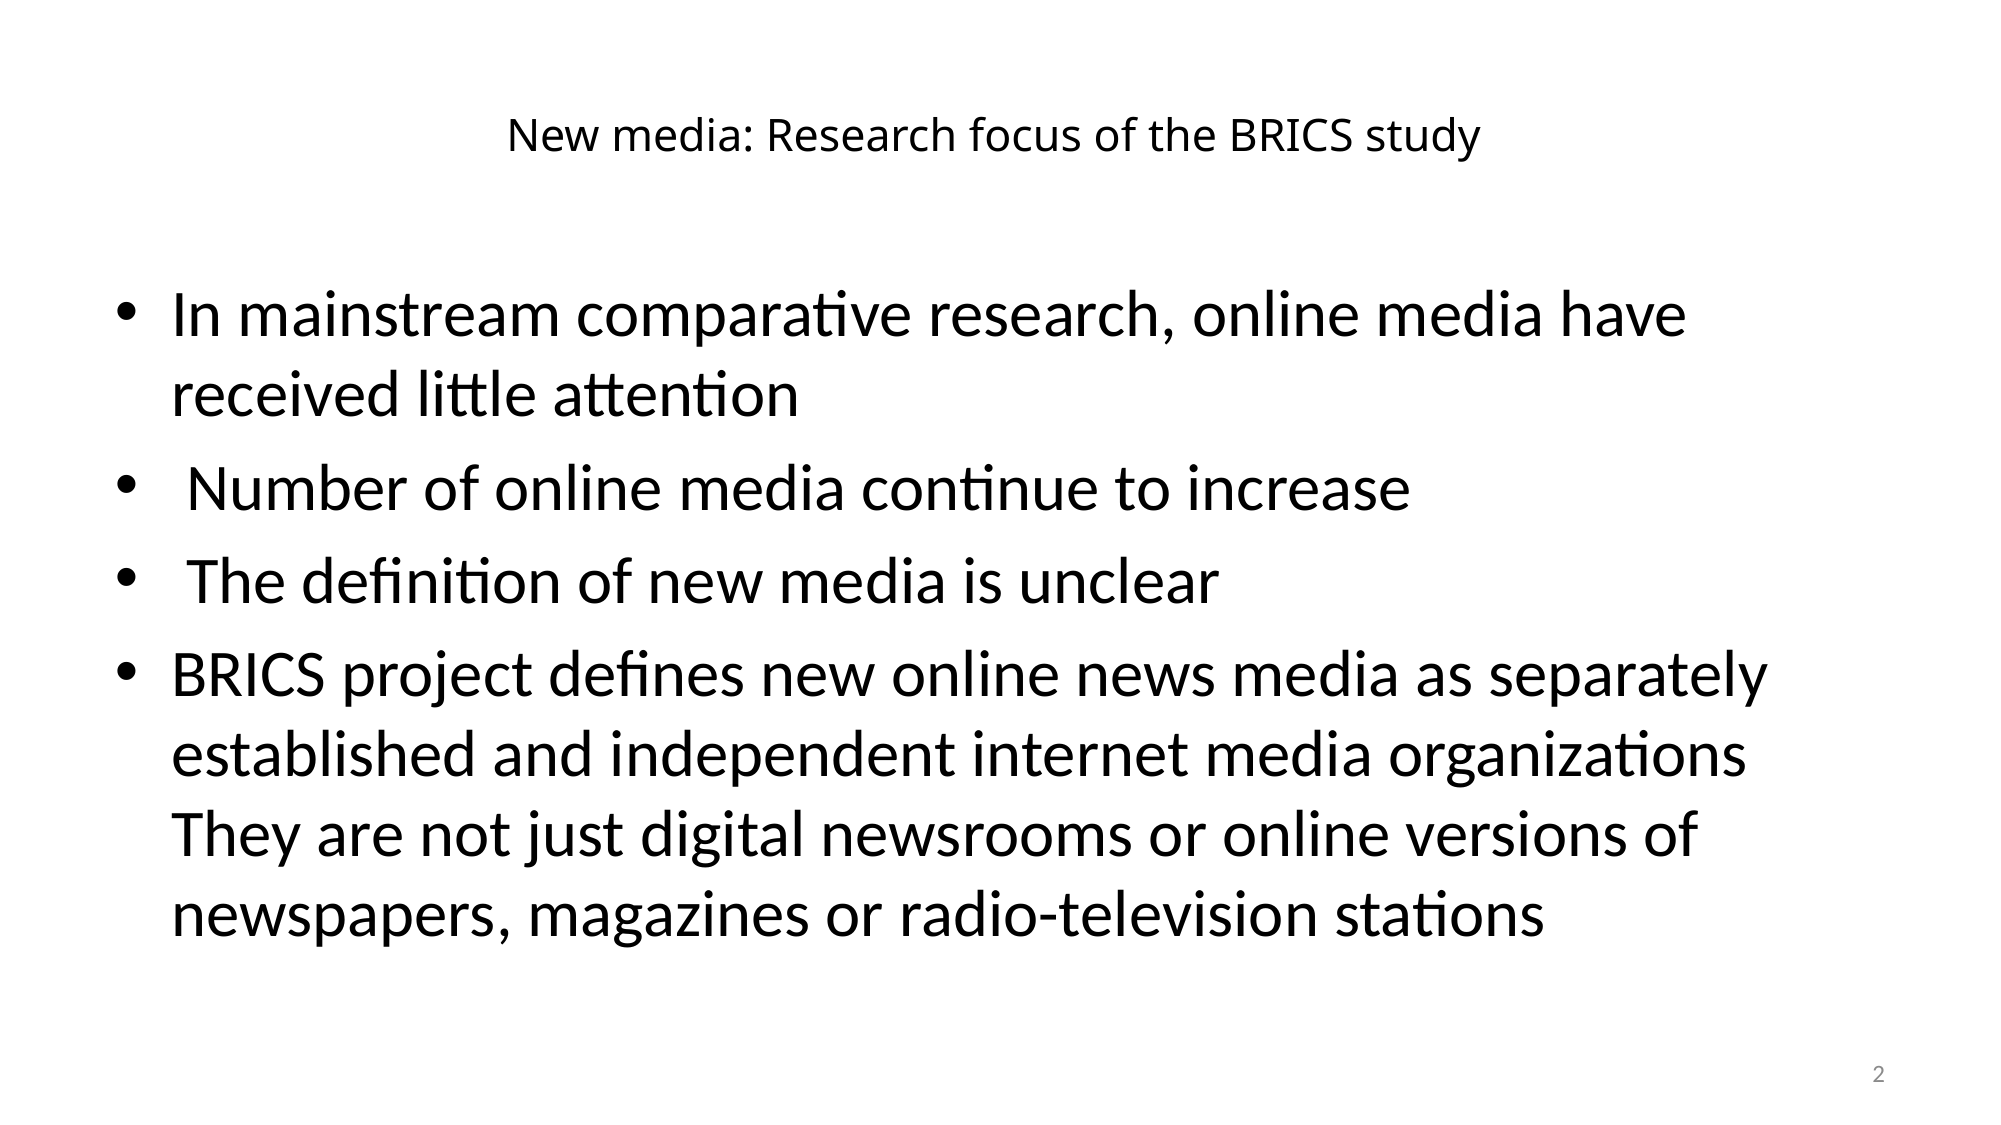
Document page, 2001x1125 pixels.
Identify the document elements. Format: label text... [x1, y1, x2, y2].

title New media: Research focus of the BRICS study [99, 45, 1900, 262]
list In mainstream comparative research, online media have received little attention Number of online media continue to increase The definition of new media is unclear BRICS project defines new online news media as separately established and independent internet media organizations They are not just digital newsrooms or online versions of newspapers, magazines or radio-television stations [99, 262, 1900, 1005]
slide_number 2 [1433, 1042, 1900, 1103]
